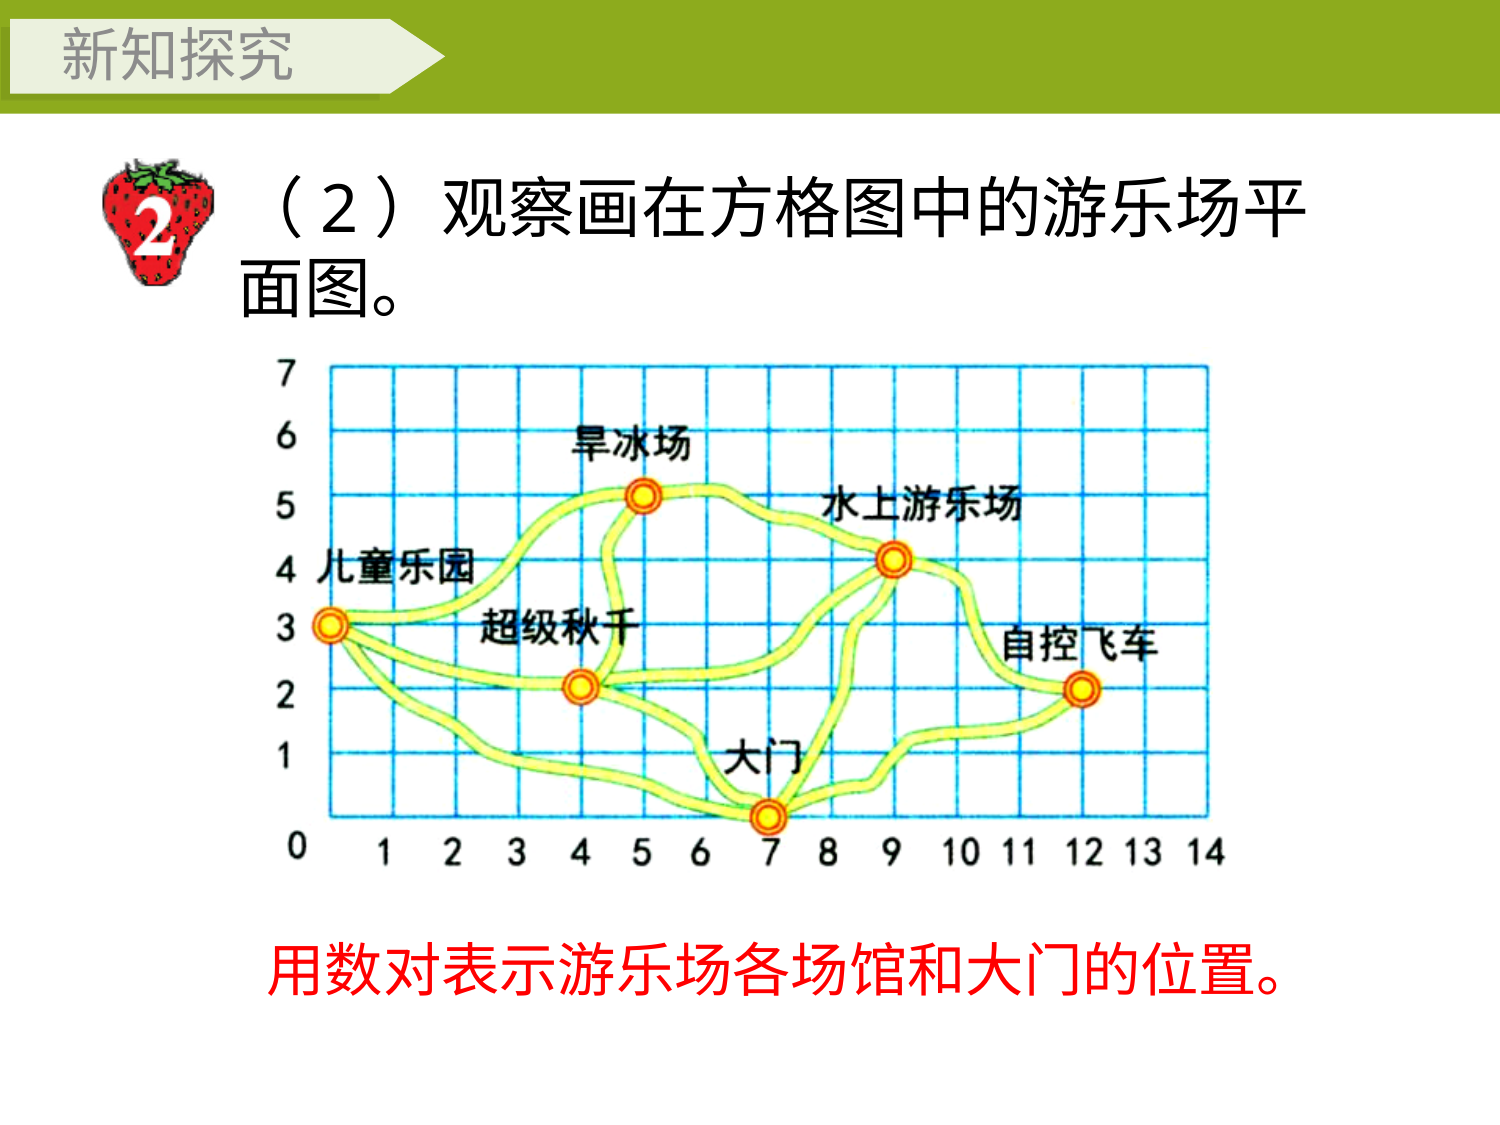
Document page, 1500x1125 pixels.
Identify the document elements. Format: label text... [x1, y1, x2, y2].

title （2）观察画在方格图中的游乐场平面图。 [222, 152, 1336, 340]
text_box 用数对表示游乐场各场馆和大门的位置。 [128, 925, 1454, 1011]
list 新知探究 [46, 0, 800, 106]
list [261, 347, 1235, 880]
picture [101, 157, 216, 288]
